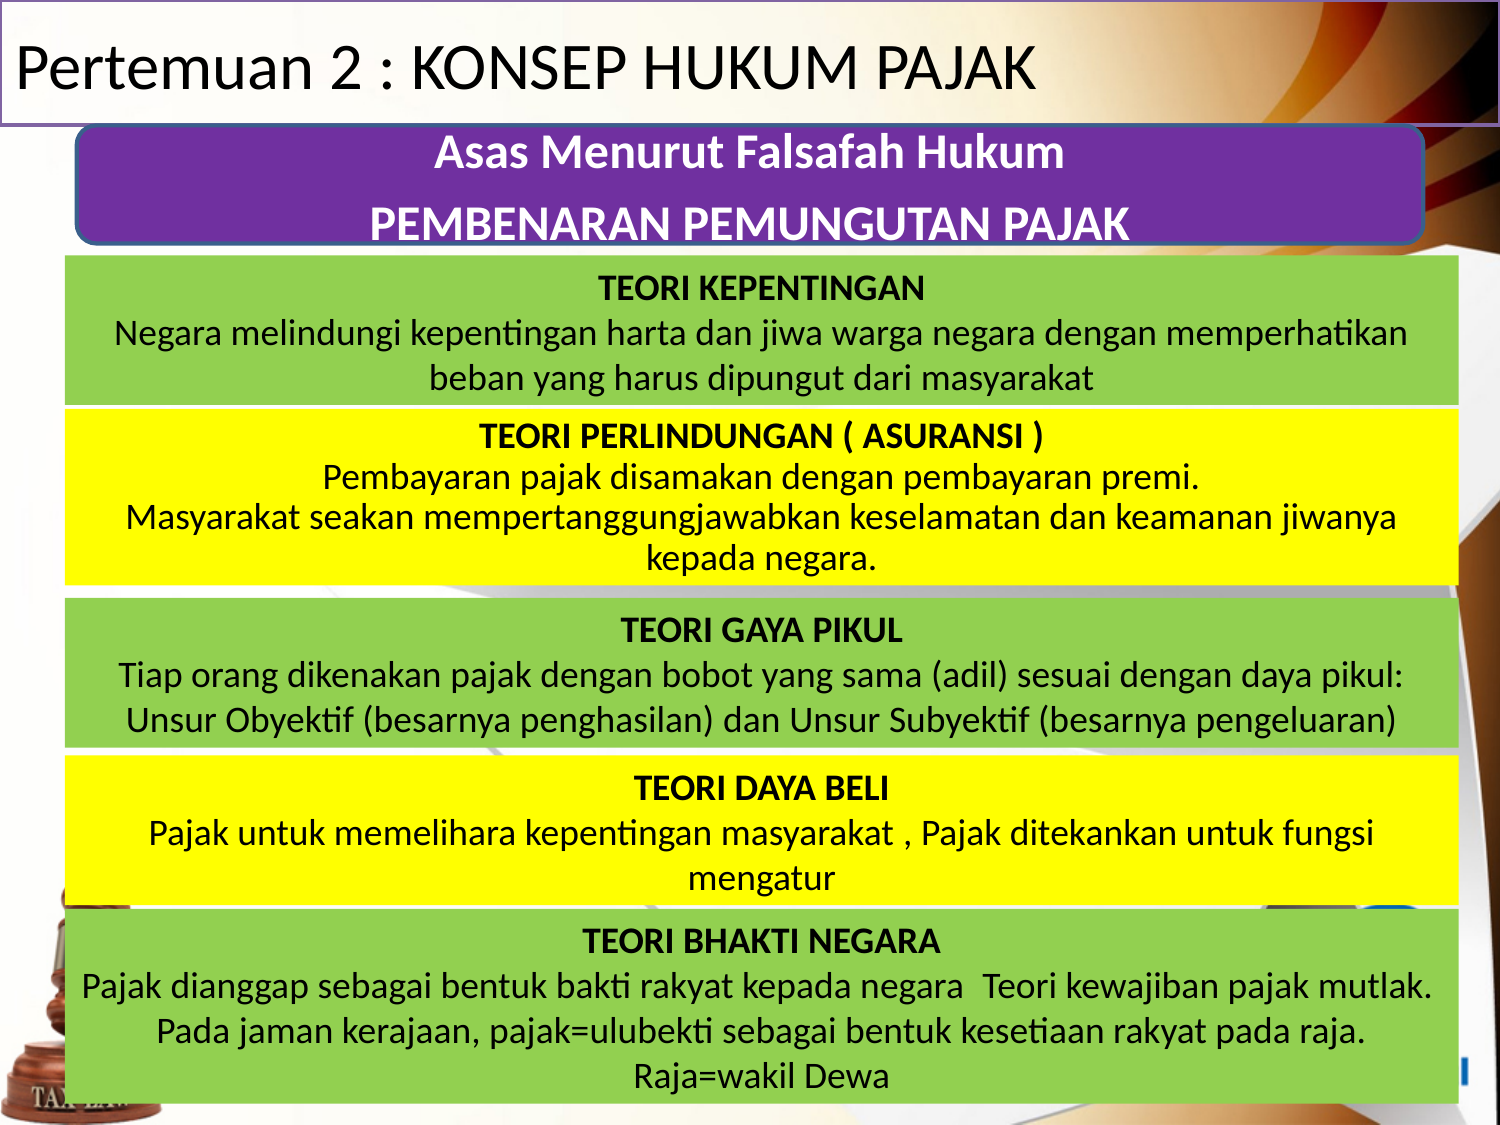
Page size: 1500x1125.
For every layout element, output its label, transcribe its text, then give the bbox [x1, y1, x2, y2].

text_box TEORI BHAKTI NEGARA Pajak dianggap sebagai bentuk bakti rakyat kepada negara Teori kewajiban pajak mutlak. Pada jaman kerajaan, pajak=ulubekti sebagai bentuk kesetiaan rakyat pada raja. Raja=wakil Dewa [64, 908, 1459, 1104]
text_box TEORI KEPENTINGAN Negara melindungi kepentingan harta dan jiwa warga negara dengan memperhatikan beban yang harus dipungut dari masyarakat [64, 255, 1459, 405]
text_box TEORI DAYA BELI Pajak untuk memelihara kepentingan masyarakat , Pajak ditekankan untuk fungsi mengatur [64, 755, 1459, 906]
picture [0, 127, 1500, 1125]
title Pertemuan 2 : KONSEP HUKUM PAJAK [0, 0, 1500, 127]
text_box TEORI PERLINDUNGAN ( ASURANSI ) Pembayaran pajak disamakan dengan pembayaran premi. Masyarakat seakan mempertanggungjawabkan keselamatan dan keamanan jiwanya kepada negara. [64, 408, 1459, 586]
text_box TEORI GAYA PIKUL Tiap orang dikenakan pajak dengan bobot yang sama (adil) sesuai dengan daya pikul: Unsur Obyektif (besarnya penghasilan) dan Unsur Subyektif (besarnya pengeluaran) [64, 597, 1459, 748]
text_box Asas Menurut Falsafah Hukum PEMBENARAN PEMUNGUTAN PAJAK [74, 123, 1426, 246]
